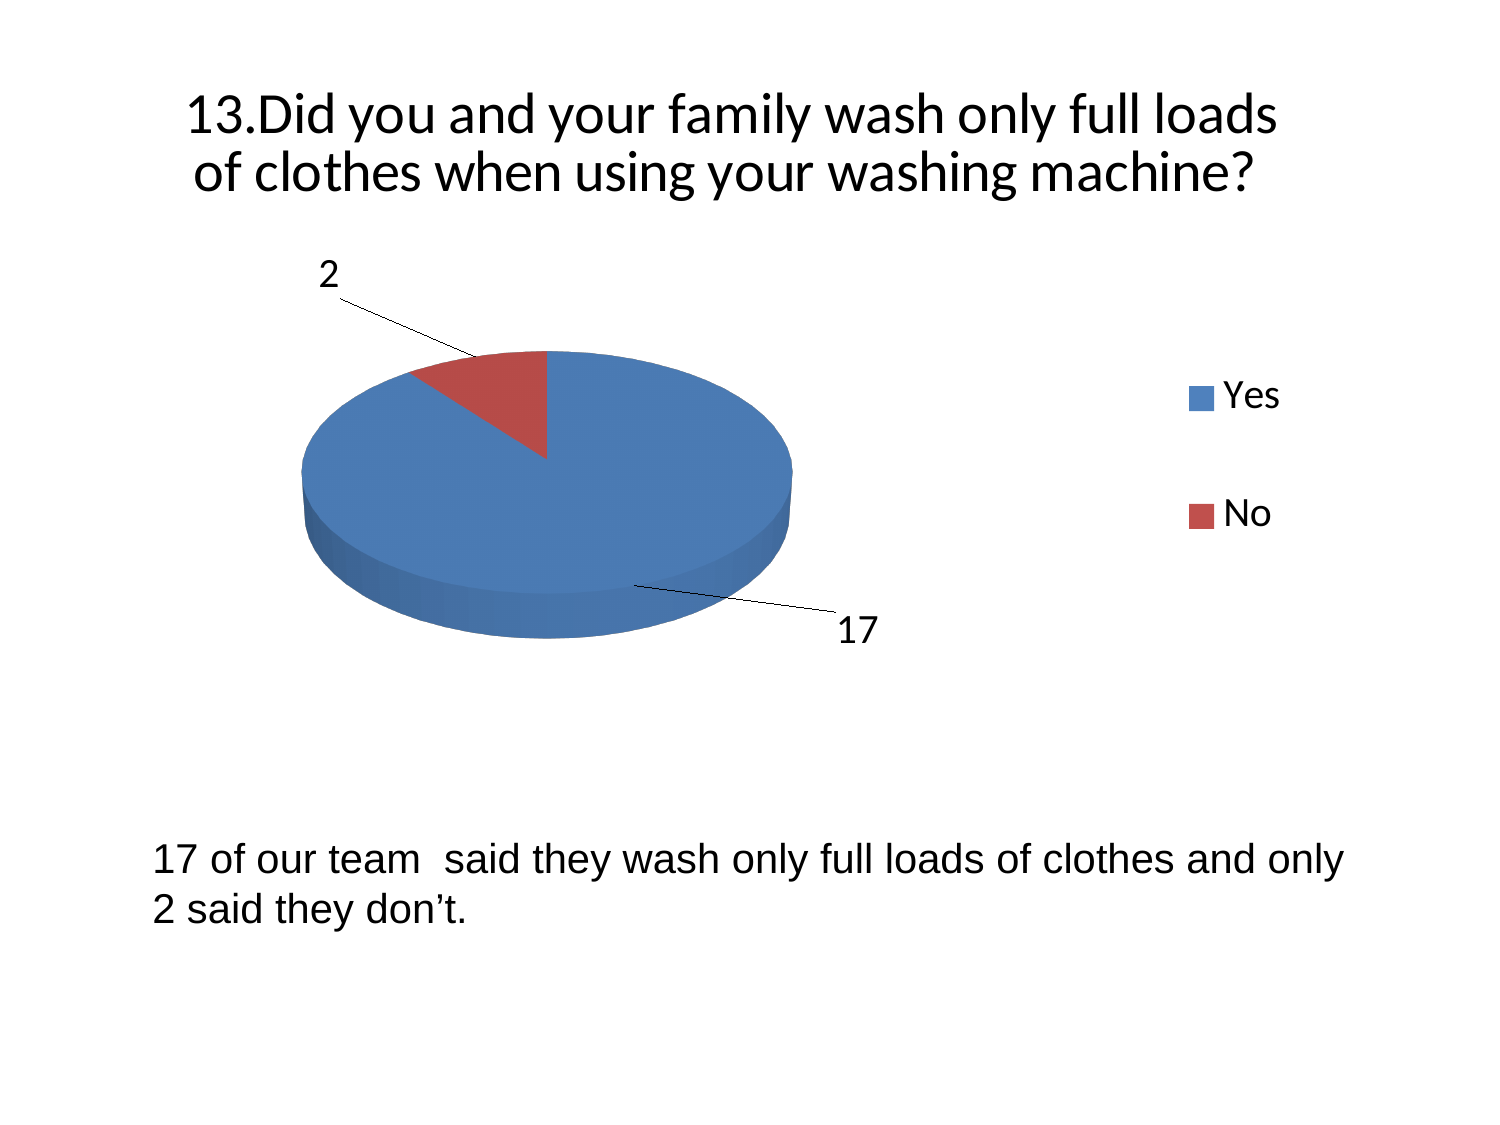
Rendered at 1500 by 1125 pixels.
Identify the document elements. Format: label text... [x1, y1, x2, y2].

text_box 17 of our team said they wash only full loads of clothes and only 2 said they don’t. [137, 824, 1388, 940]
chart [24, 49, 1438, 753]
